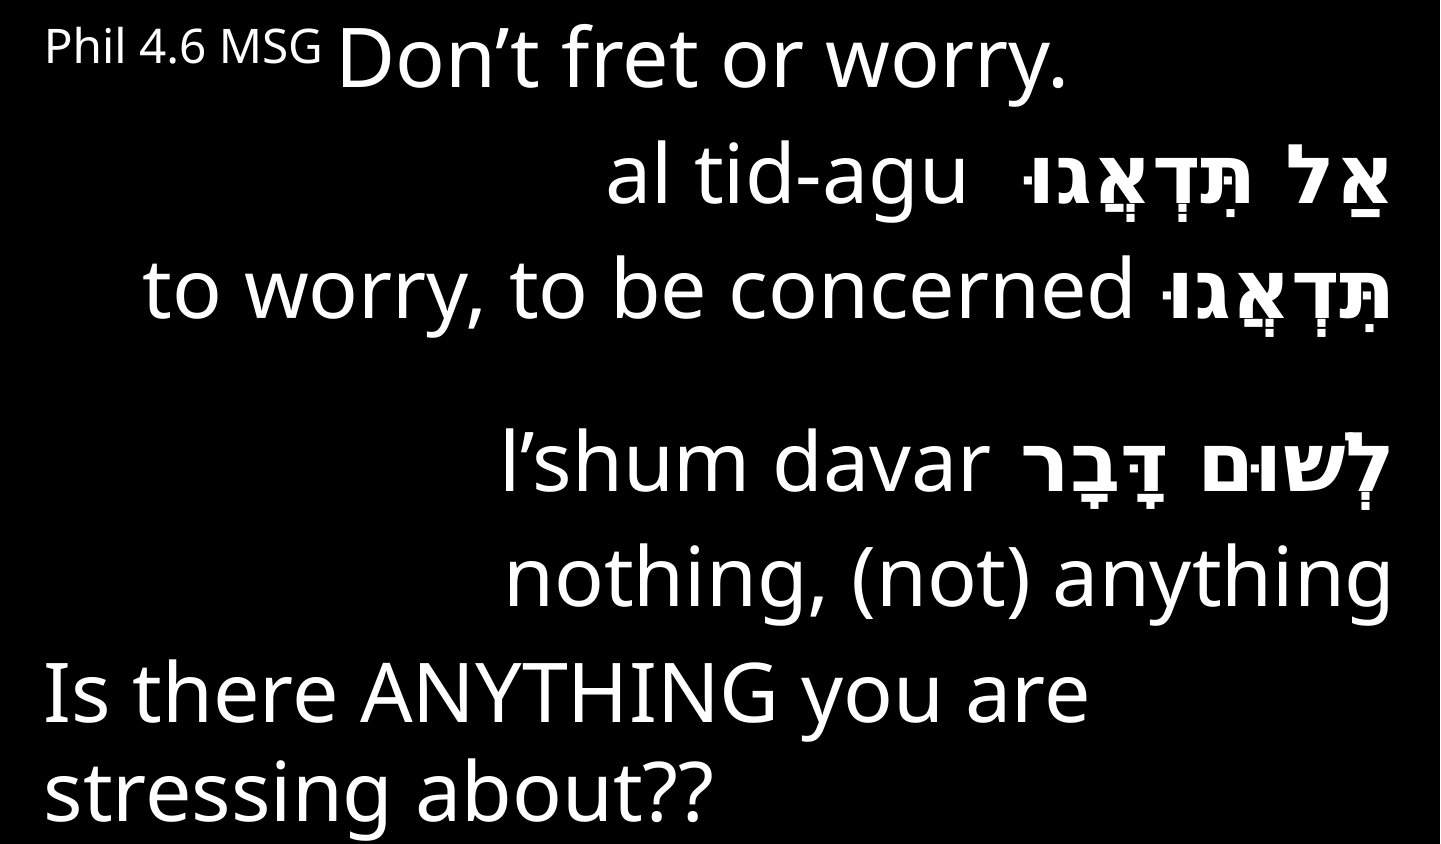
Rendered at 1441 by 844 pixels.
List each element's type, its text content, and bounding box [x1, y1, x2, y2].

subtitle Phil 4.6 MSG Don’t fret or worry. אַל תִּדְאֲגוּ al tid-agu תִּדְאֲגוּ to worry, to be concerned לְשׁוּם דָּבָר l’shum davar nothing, (not) anything Is there ANYTHING you are stressing about?? [32, 0, 1408, 844]
